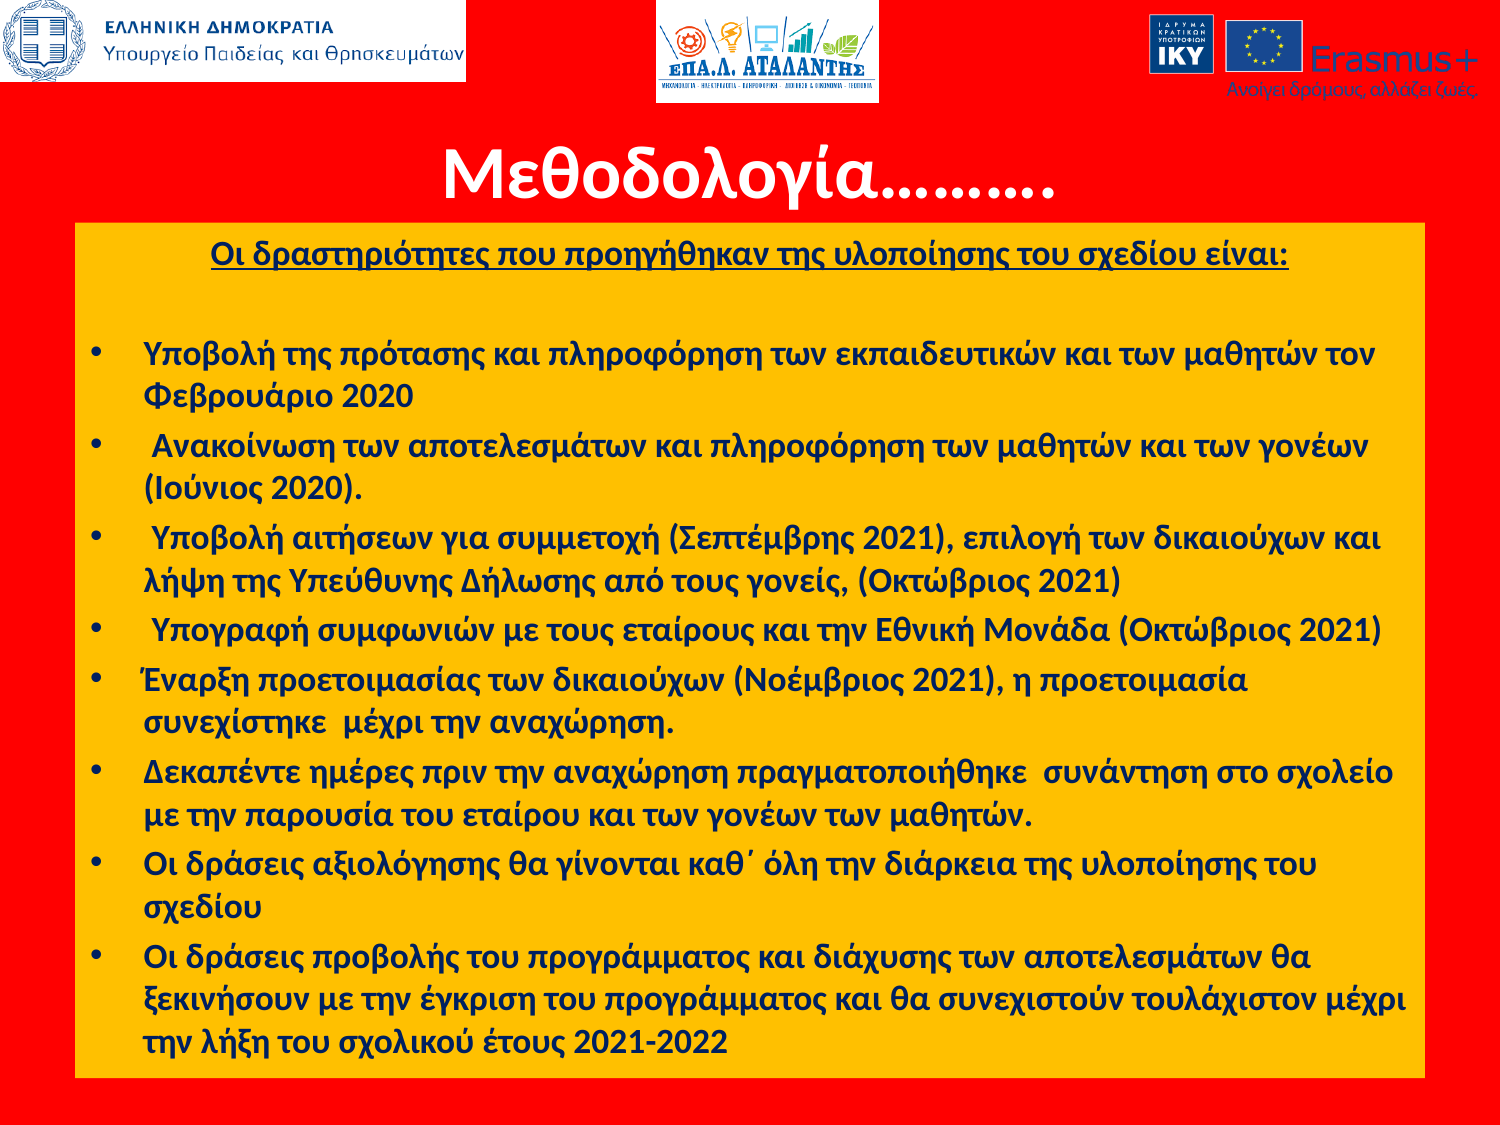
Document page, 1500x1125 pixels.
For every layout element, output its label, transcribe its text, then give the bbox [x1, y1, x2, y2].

picture [0, 0, 467, 83]
picture [655, 0, 880, 104]
picture [1148, 0, 1500, 118]
list Οι δραστηριότητες που προηγήθηκαν της υλοποίησης του σχεδίου είναι: Υποβολή της πρότασης και πληροφόρηση των εκπαιδευτικών και των μαθητών τον Φεβρουάριο 2020 Ανακοίνωση των αποτελεσμάτων και πληροφόρηση των μαθητών και των γονέων (Ιούνιος 2020). Υποβολή αιτήσεων για συμμετοχή (Σεπτέμβρης 2021), επιλογή των δικαιούχων και λήψη της Υπεύθυνης Δήλωσης από τους γονείς, (Οκτώβριος 2021) Υπογραφή συμφωνιών με τους εταίρους και την Εθνική Μονάδα (Οκτώβριος 2021) Έναρξη προετοιμασίας των δικαιούχων (Νοέμβριος 2021), η προετοιμασία συνεχίστηκε μέχρι την αναχώρηση. Δεκαπέντε ημέρες πριν την αναχώρηση πραγματοποιήθηκε συνάντηση στο σχολείο με την παρουσία του εταίρου και των γονέων των μαθητών. Οι δράσεις αξιολόγησης θα γίνονται καθ΄ όλη την διάρκεια της υλοποίησης του σχεδίου Οι δράσεις προβολής του προγράμματος και διάχυσης των αποτελεσμάτων θα ξεκινήσουν με την έγκριση του προγράμματος και θα συνεχιστούν τουλάχιστον μέχρι την λήξη του σχολικού έτους 2021-2022 [75, 222, 1425, 1079]
title Μεθοδολογία………. [75, 105, 1425, 222]
